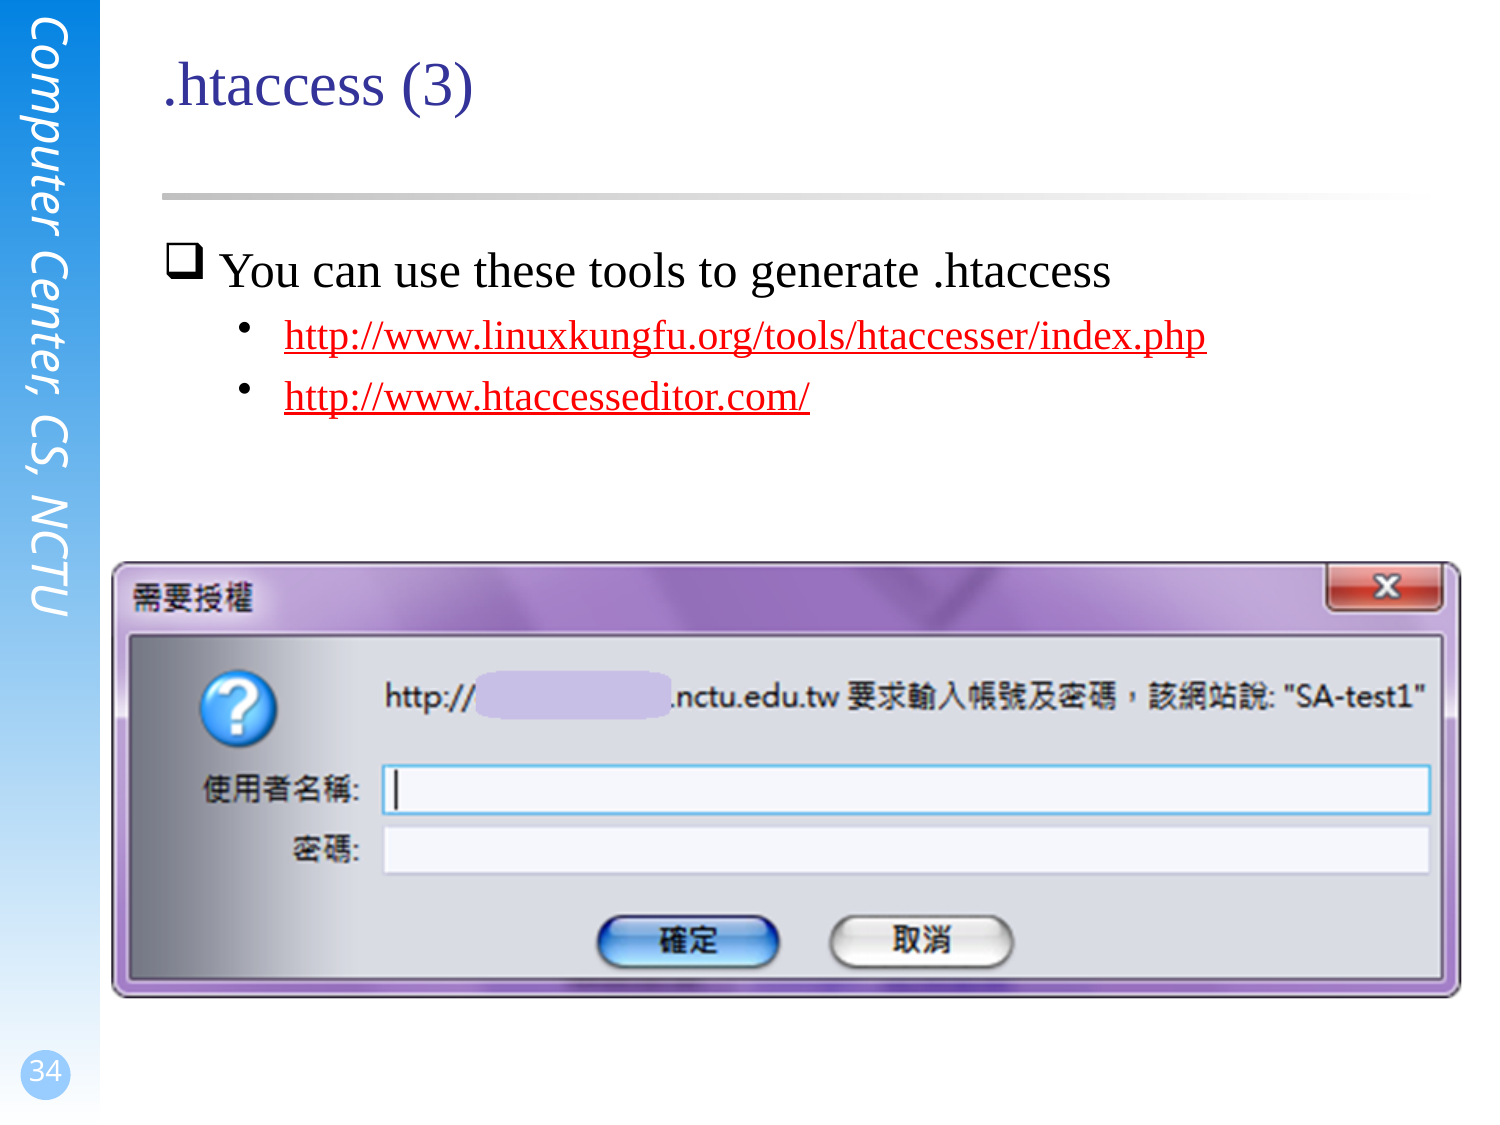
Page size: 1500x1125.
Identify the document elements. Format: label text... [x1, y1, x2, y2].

title .htaccess (3) [162, 42, 1438, 231]
picture [110, 560, 1463, 1001]
list You can use these tools to generate .htaccess http://www.linuxkungfu.org/tools/htaccesser/index.php http://www.htaccesseditor.com/ [162, 237, 1438, 559]
